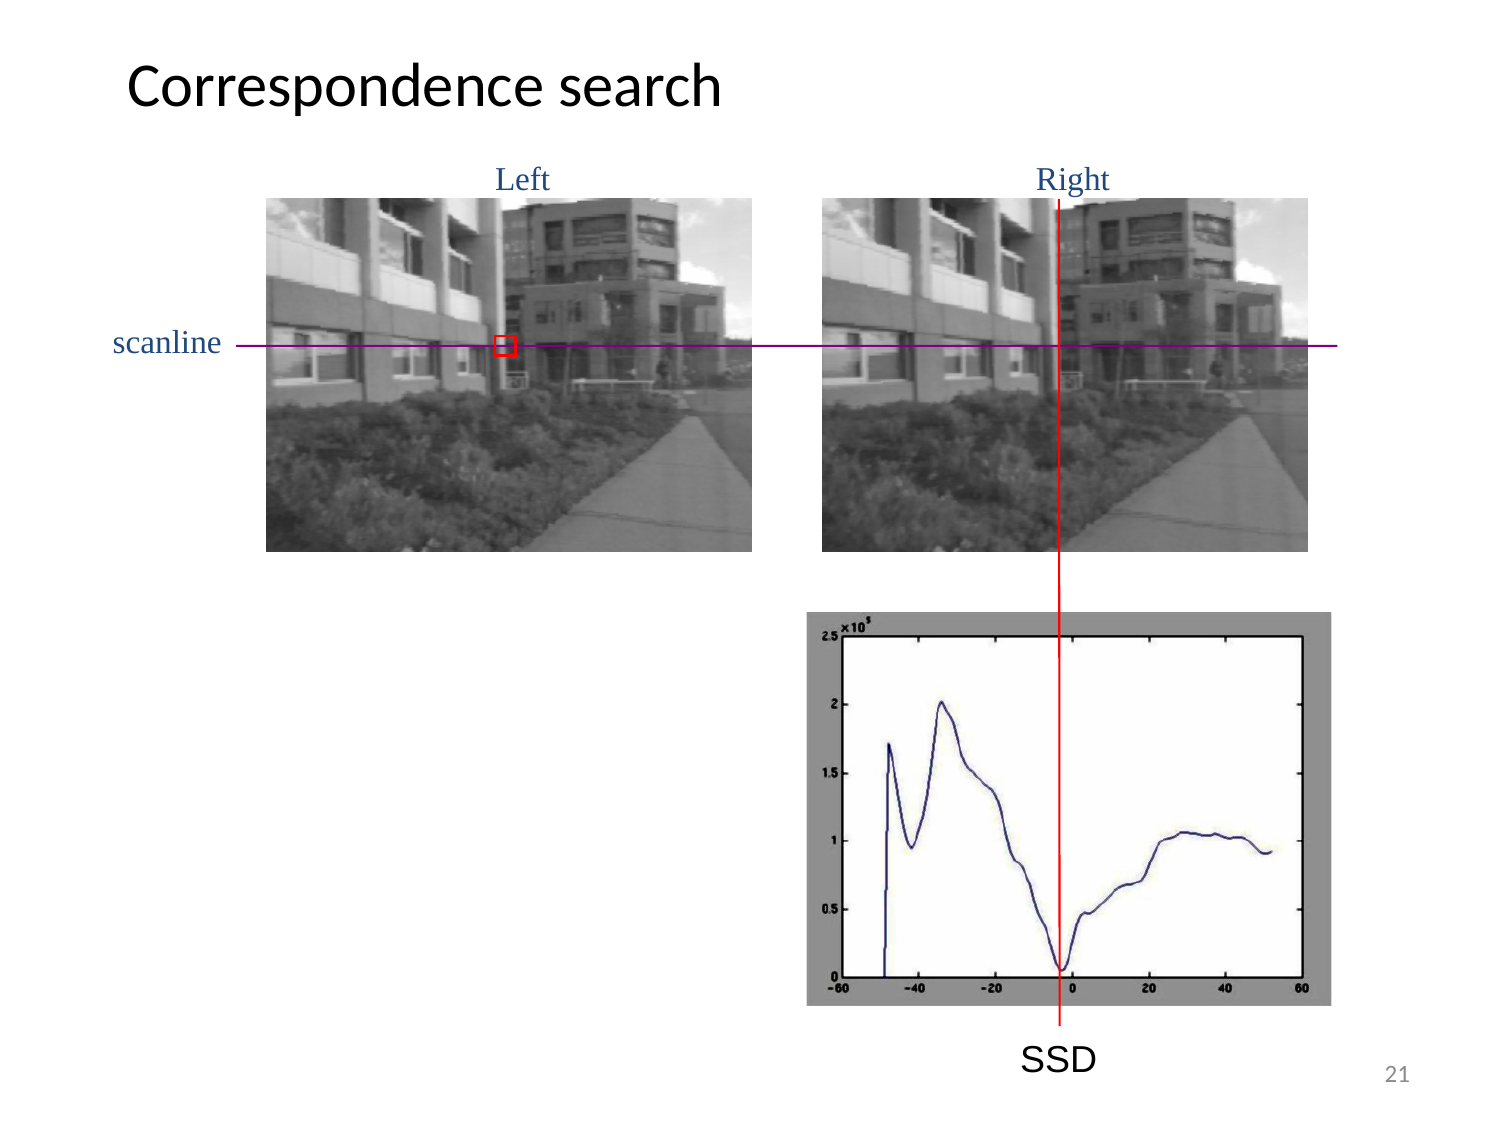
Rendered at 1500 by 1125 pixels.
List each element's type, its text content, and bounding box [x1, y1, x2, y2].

text_box Right [1021, 151, 1125, 197]
title Correspondence search [112, 12, 1488, 151]
picture [266, 198, 752, 553]
picture [806, 612, 1332, 1007]
slide_number 21 [1074, 1042, 1425, 1103]
picture [821, 198, 1308, 553]
text_box SSD [1005, 1027, 1113, 1087]
text_box Left [480, 151, 566, 197]
text_box scanline [98, 312, 237, 368]
